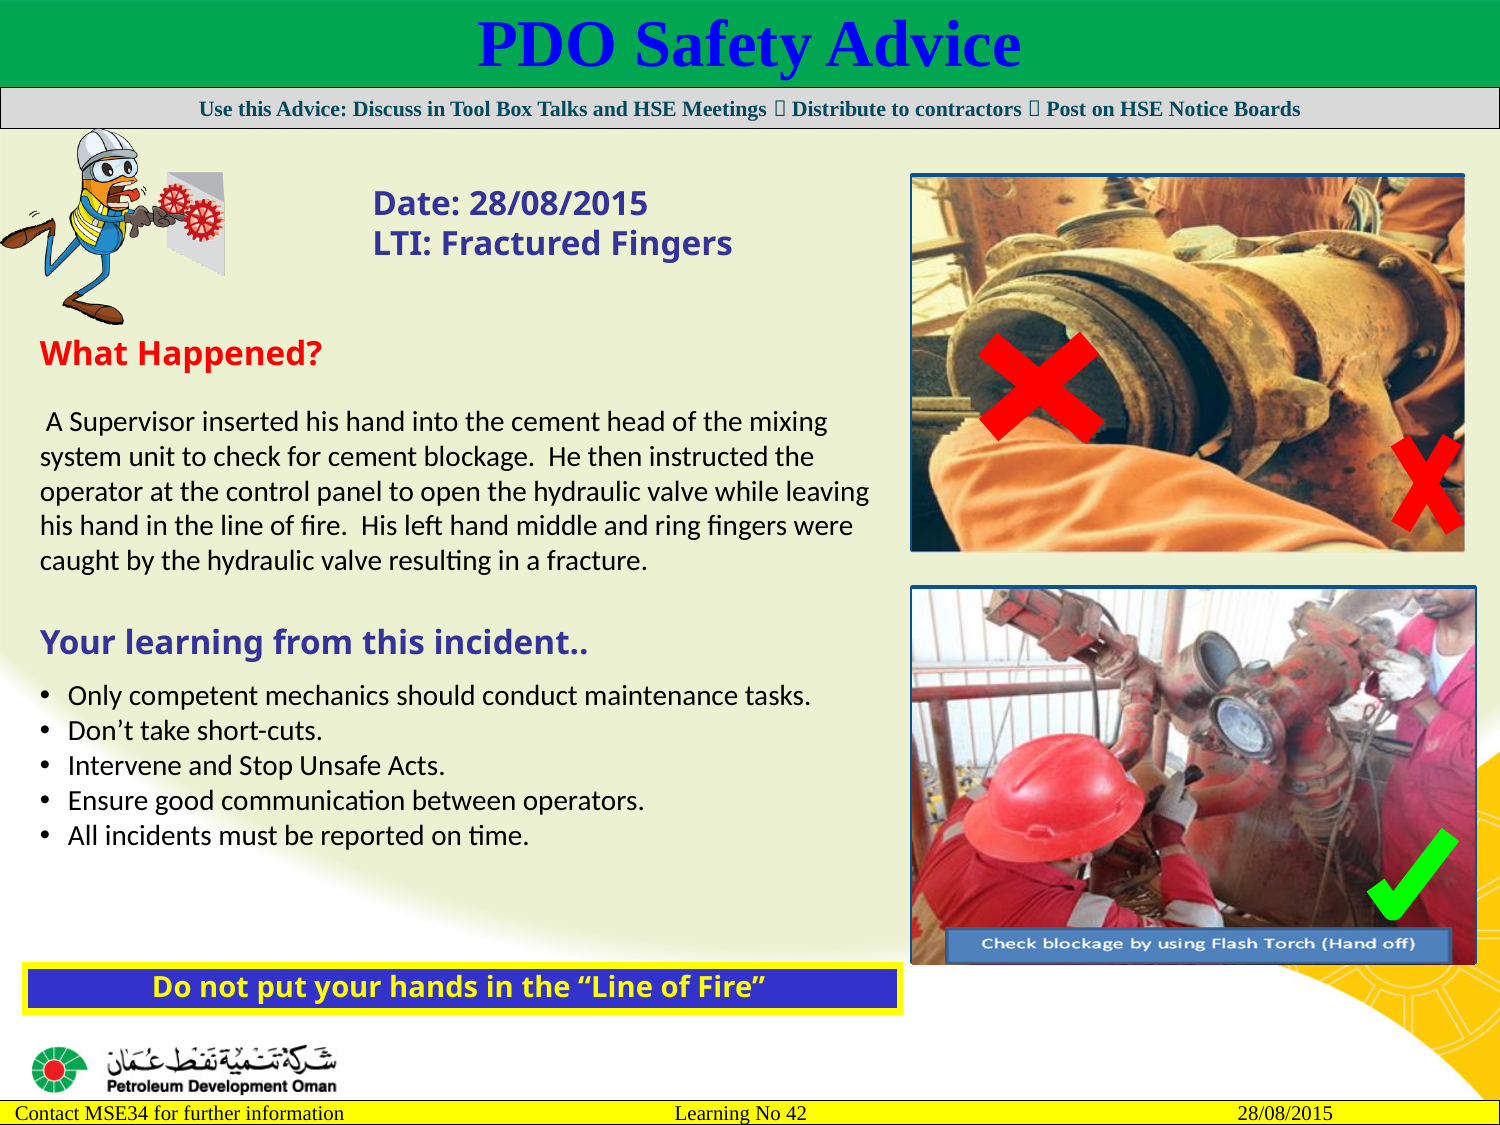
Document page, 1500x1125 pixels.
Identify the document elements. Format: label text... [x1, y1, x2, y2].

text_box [1399, 439, 1456, 530]
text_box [987, 342, 1096, 433]
text_box [910, 173, 1465, 178]
text_box Date: 28/08/2015 LTI: Fractured Fingers What Happened? A Supervisor inserted his hand into the cement head of the mixing system unit to check for cement blockage. He then instructed the operator at the control panel to open the hydraulic valve while leaving his hand in the line of fire. His left hand middle and ring fingers were caught by the hydraulic valve resulting in a fracture. Your learning from this incident.. Only competent mechanics should conduct maintenance tasks. Don’t take short-cuts. Intervene and Stop Unsafe Acts. Ensure good communication between operators. All incidents must be reported on time. [24, 174, 900, 920]
text_box Do not put your hands in the “Line of Fire” [24, 965, 900, 1012]
slide_number 1 [1299, 1037, 1500, 1100]
text_box Photo explaining how it should be done right [910, 585, 1477, 590]
picture [0, 127, 1500, 1100]
text_box Contact MSE34 for further information Learning No 42 28/08/2015 [0, 1100, 1500, 1125]
text_box Use this Advice: Discuss in Tool Box Talks and HSE Meetings  Distribute to contractors  Post on HSE Notice Boards [0, 87, 1500, 129]
text_box PDO Safety Advice [0, 0, 1500, 87]
